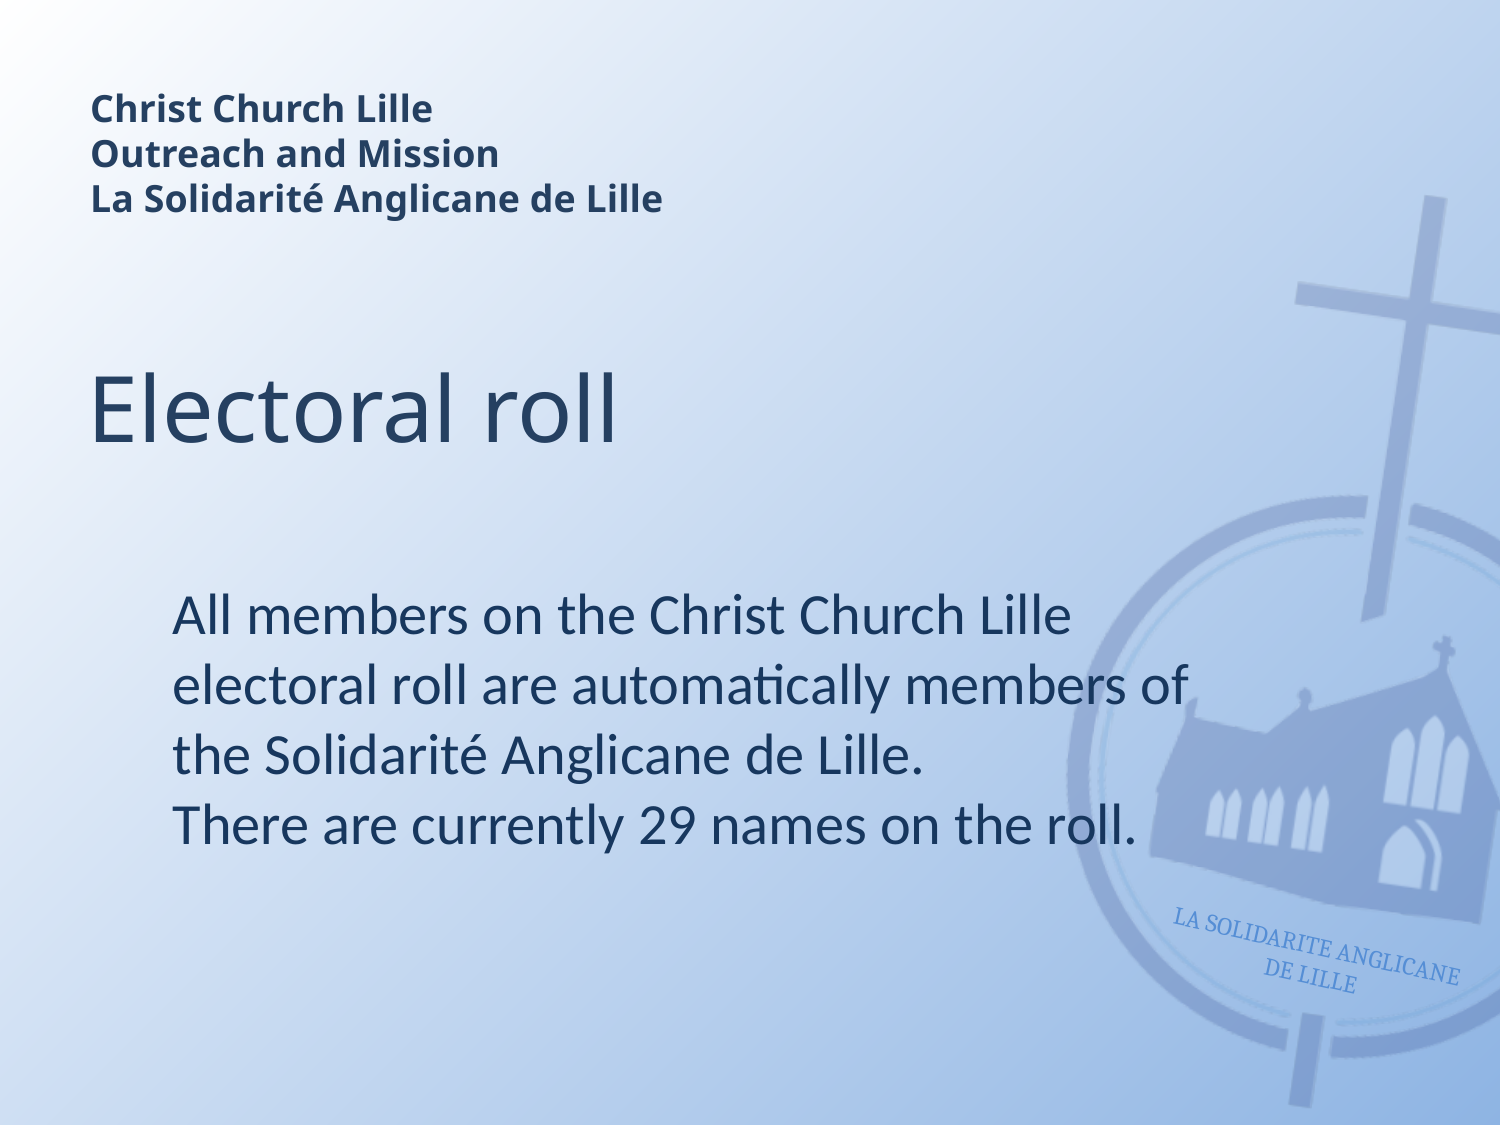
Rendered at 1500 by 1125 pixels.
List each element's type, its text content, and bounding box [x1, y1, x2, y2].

text_box Electoral roll [72, 343, 1362, 469]
text_box All members on the Christ Church Lille electoral roll are automatically members of the Solidarité Anglicane de Lille. There are currently 29 names on the roll. [158, 569, 1277, 864]
text_box Christ Church Lille Outreach and Mission La Solidarité Anglicane de Lille [75, 78, 1427, 383]
